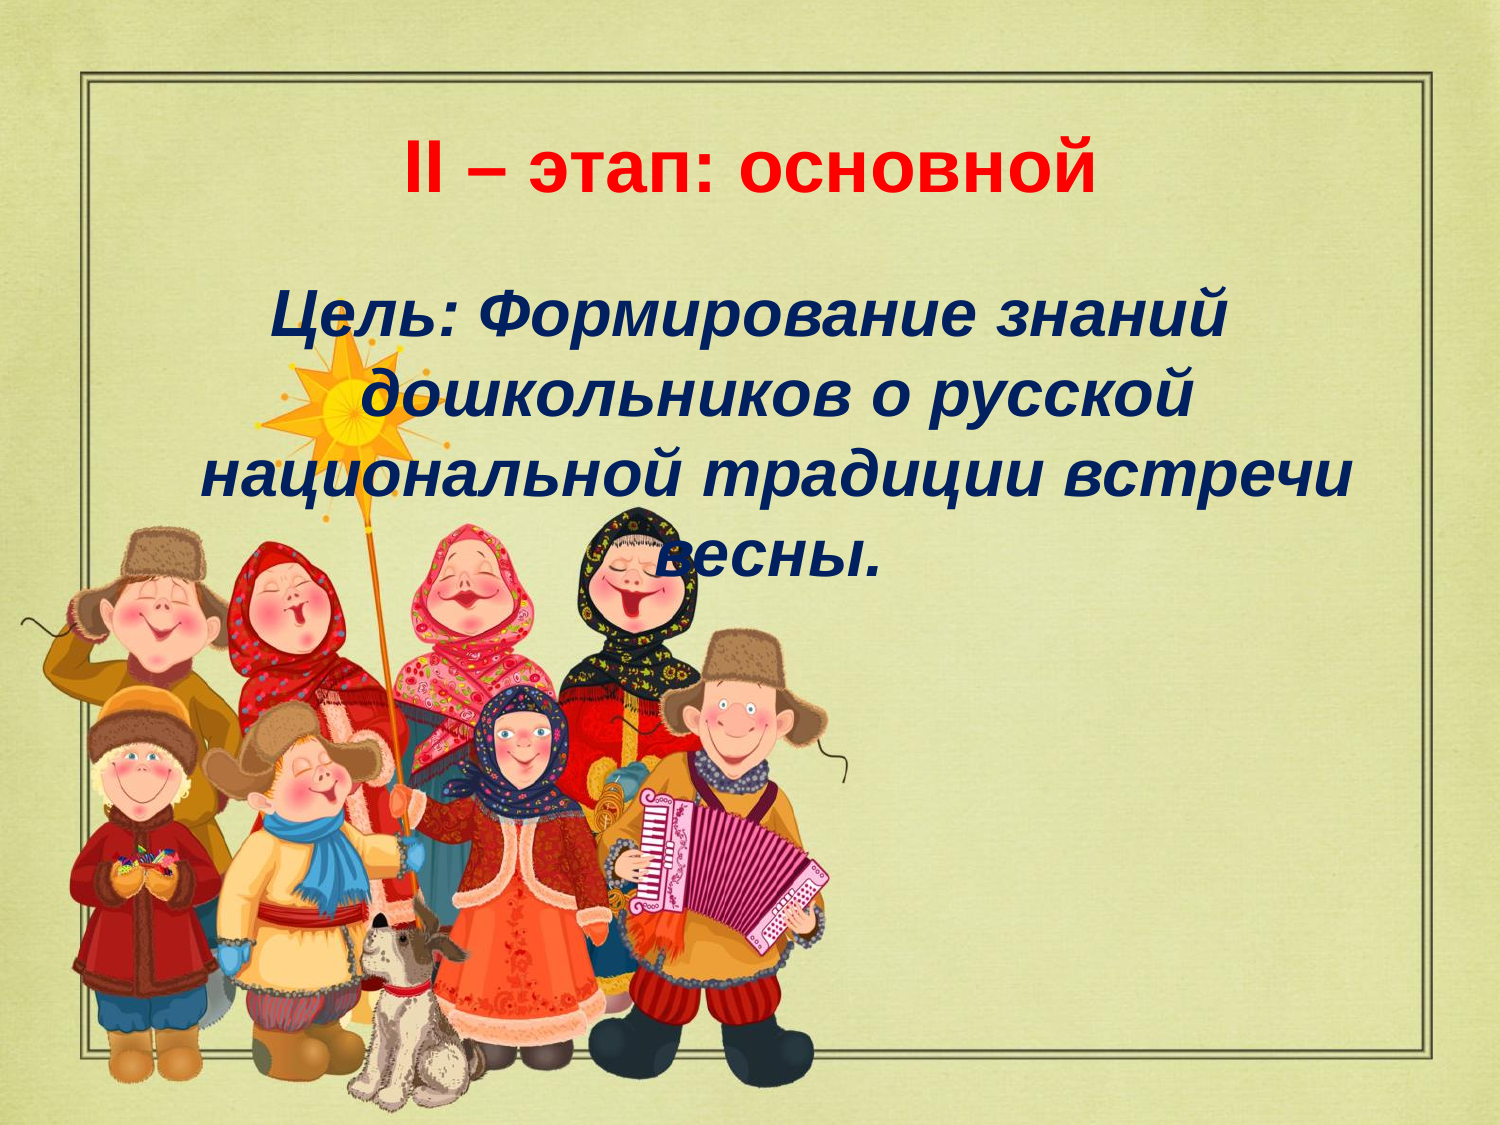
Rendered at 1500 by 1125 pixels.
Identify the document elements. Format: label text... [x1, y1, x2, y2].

picture [0, 0, 1500, 1125]
title II – этап: основной [76, 113, 1427, 302]
list Цель: Формирование знаний дошкольников о русской национальной традиции встречи весны. [75, 262, 1425, 1005]
